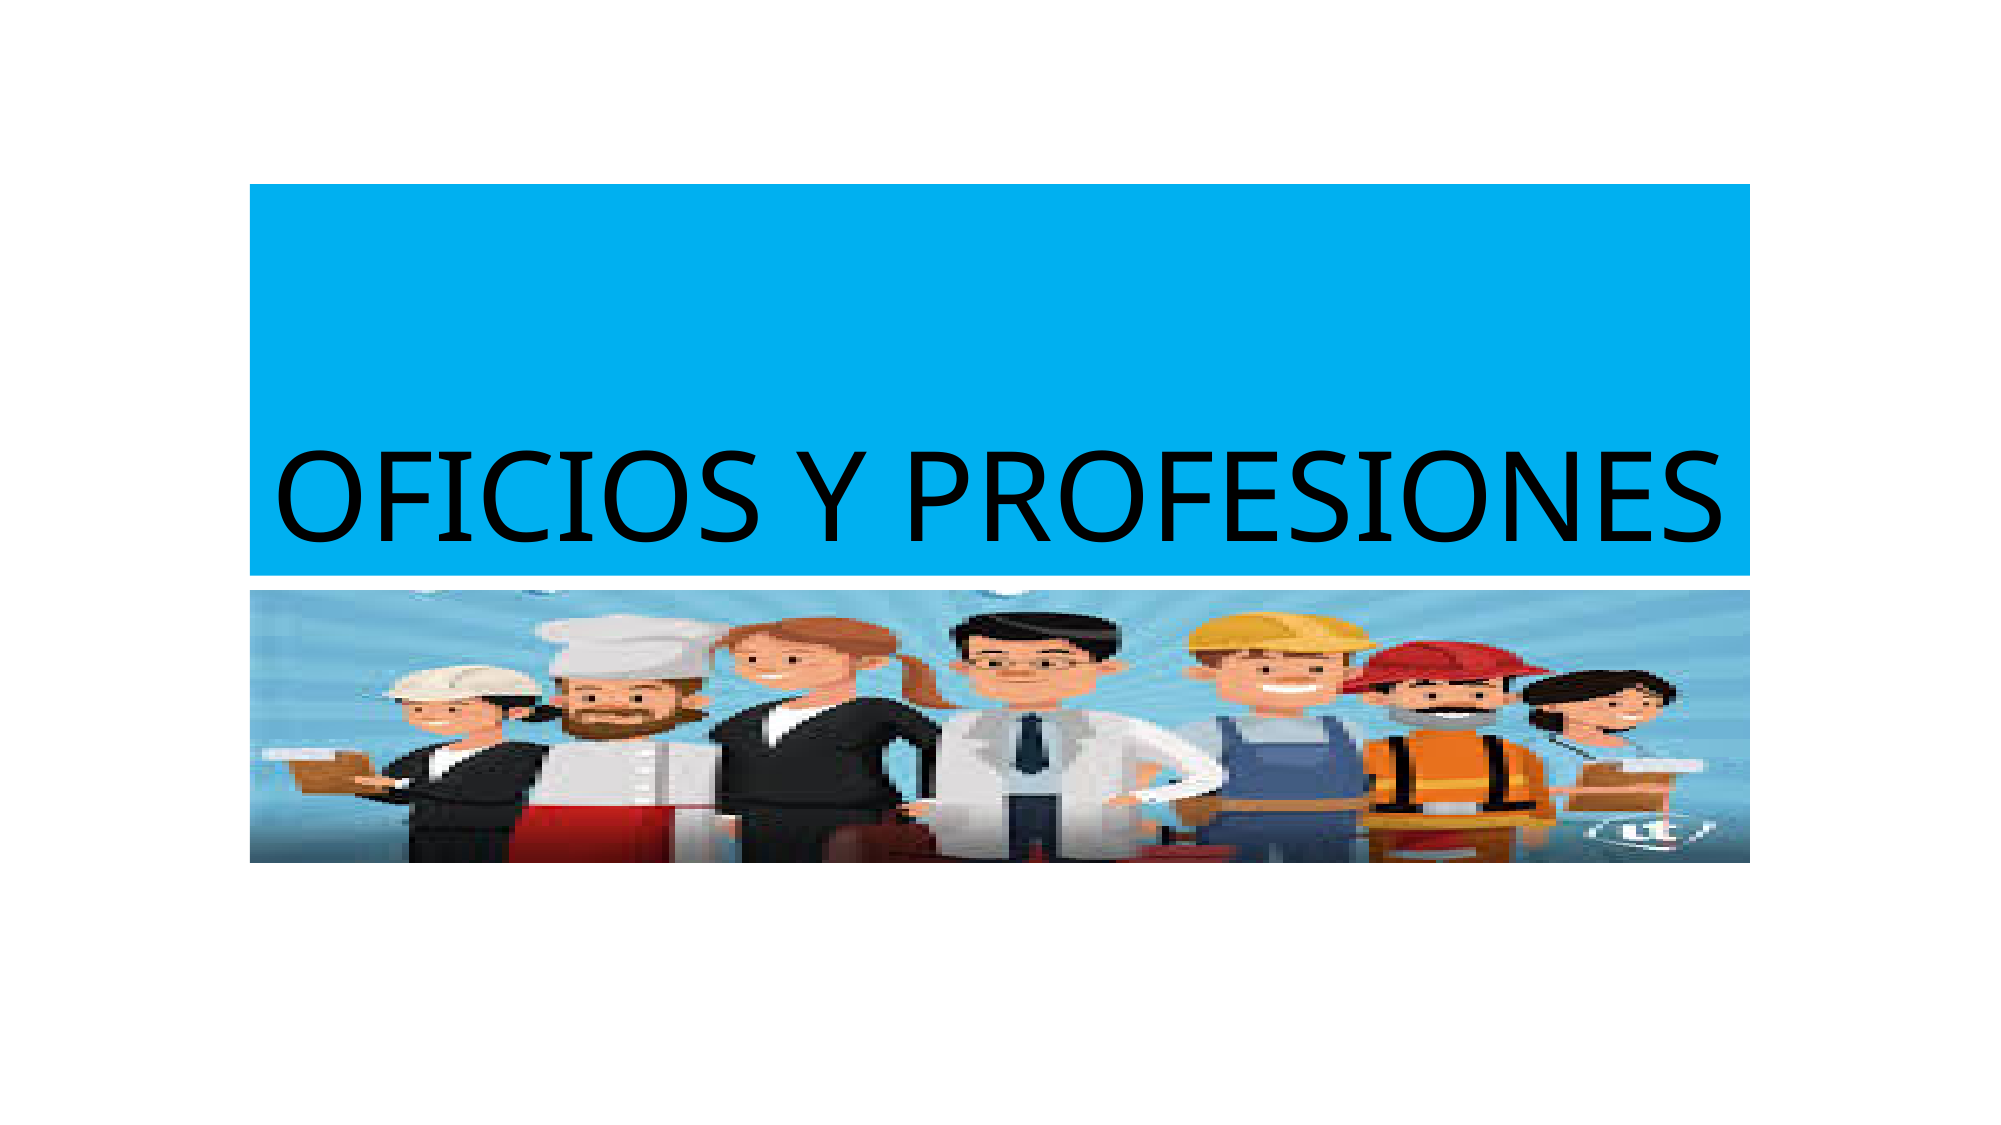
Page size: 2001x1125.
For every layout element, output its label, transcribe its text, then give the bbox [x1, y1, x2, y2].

title OFICIOS Y PROFESIONES [249, 184, 1750, 576]
picture [249, 590, 1750, 863]
